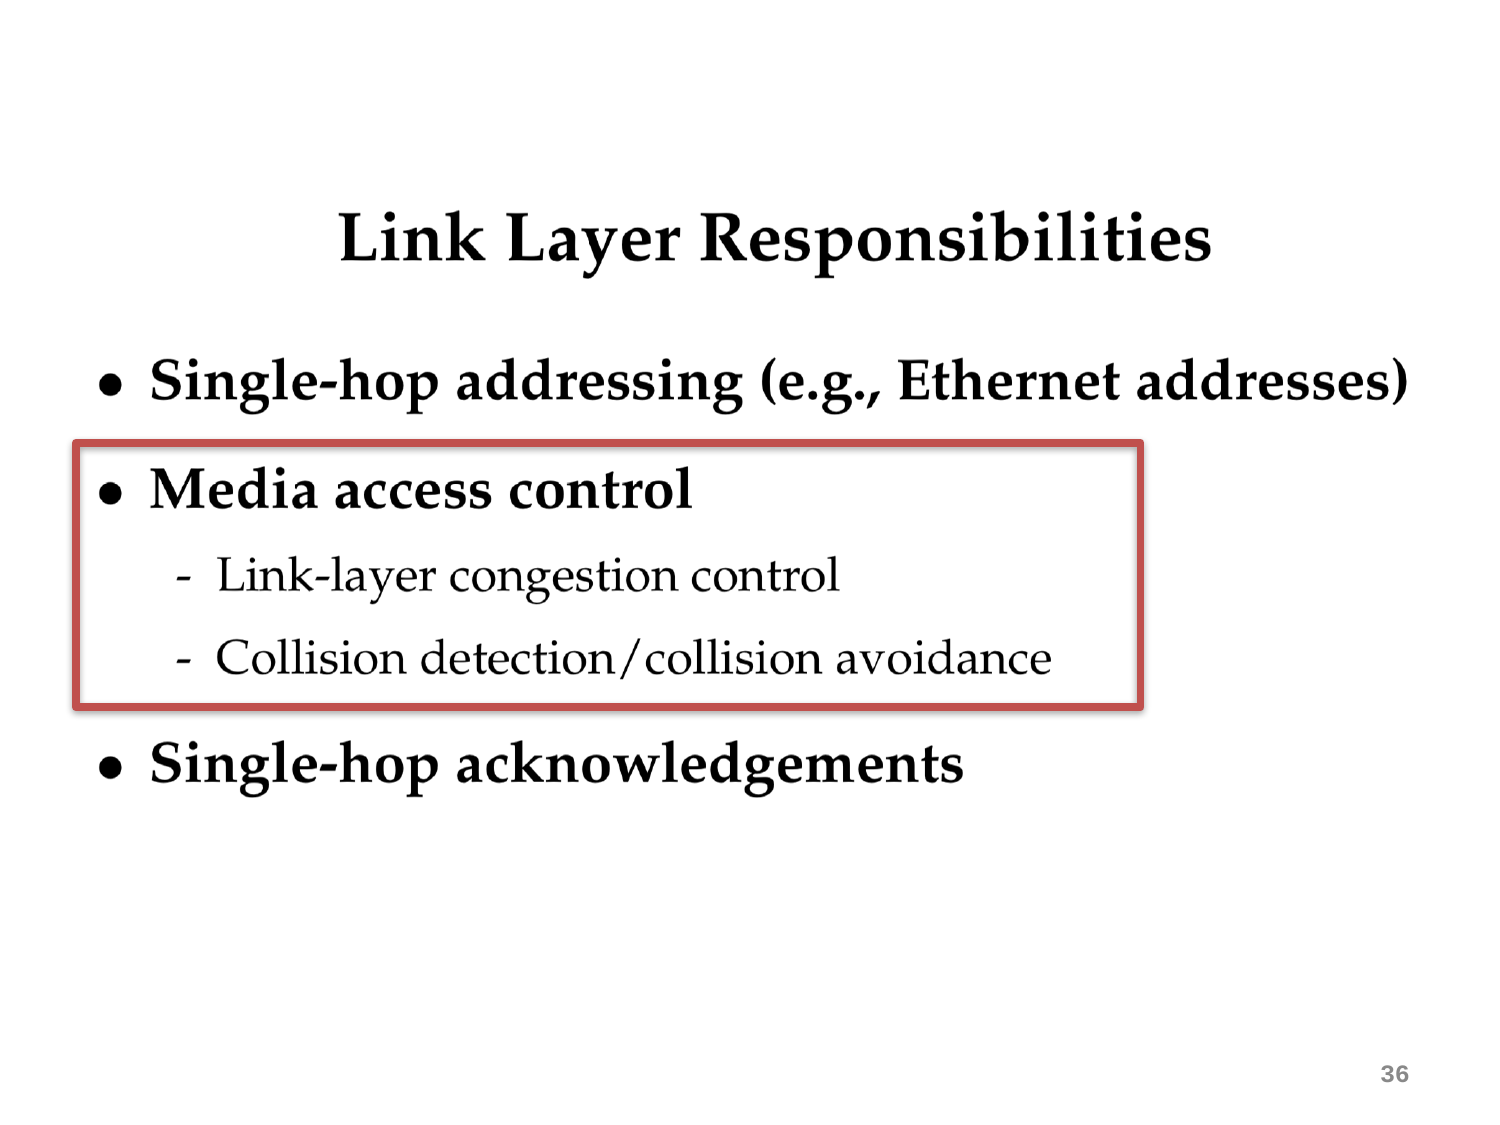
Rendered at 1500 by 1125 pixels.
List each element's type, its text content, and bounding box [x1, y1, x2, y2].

slide_number 36 [1074, 1042, 1425, 1103]
picture [0, 124, 1500, 1000]
